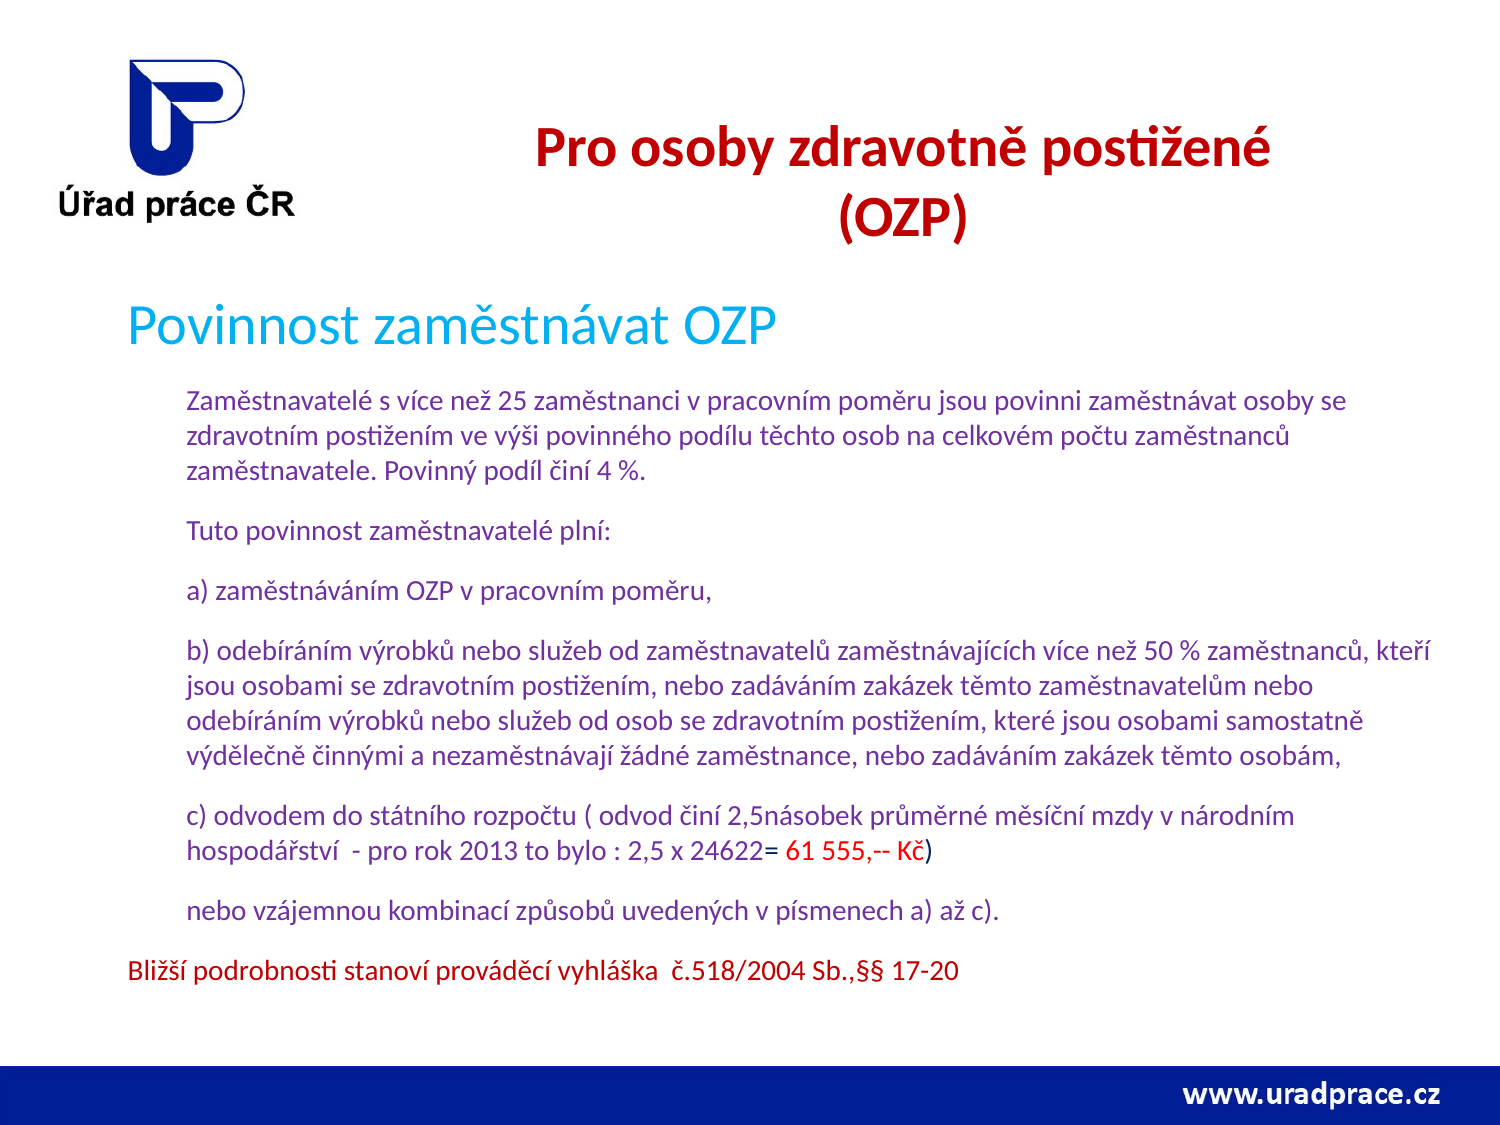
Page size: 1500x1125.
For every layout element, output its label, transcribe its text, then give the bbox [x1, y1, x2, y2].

title Pro osoby zdravotně postižené (OZP) [359, 30, 1448, 256]
picture [0, 0, 1500, 1125]
list Povinnost zaměstnávat OZP Zaměstnavatelé s více než 25 zaměstnanci v pracovním poměru jsou povinni zaměstnávat osoby se zdravotním postižením ve výši povinného podílu těchto osob na celkovém počtu zaměstnanců zaměstnavatele. Povinný podíl činí 4 %. Tuto povinnost zaměstnavatelé plní: a) zaměstnáváním OZP v pracovním poměru, b) odebíráním výrobků nebo služeb od zaměstnavatelů zaměstnávajících více než 50 % zaměstnanců, kteří jsou osobami se zdravotním postižením, nebo zadáváním zakázek těmto zaměstnavatelům nebo odebíráním výrobků nebo služeb od osob se zdravotním postižením, které jsou osobami samostatně výdělečně činnými a nezaměstnávají žádné zaměstnance, nebo zadáváním zakázek těmto osobám, c) odvodem do státního rozpočtu ( odvod činí 2,5násobek průměrné měsíční mzdy v národním hospodářství - pro rok 2013 to bylo : 2,5 x 24622= 61 555,-- Kč) nebo vzájemnou kombinací způsobů uvedených v písmenech a) až c). Bližší podrobnosti stanoví prováděcí vyhláška č.518/2004 Sb.,§§ 17-20 [111, 278, 1448, 1006]
